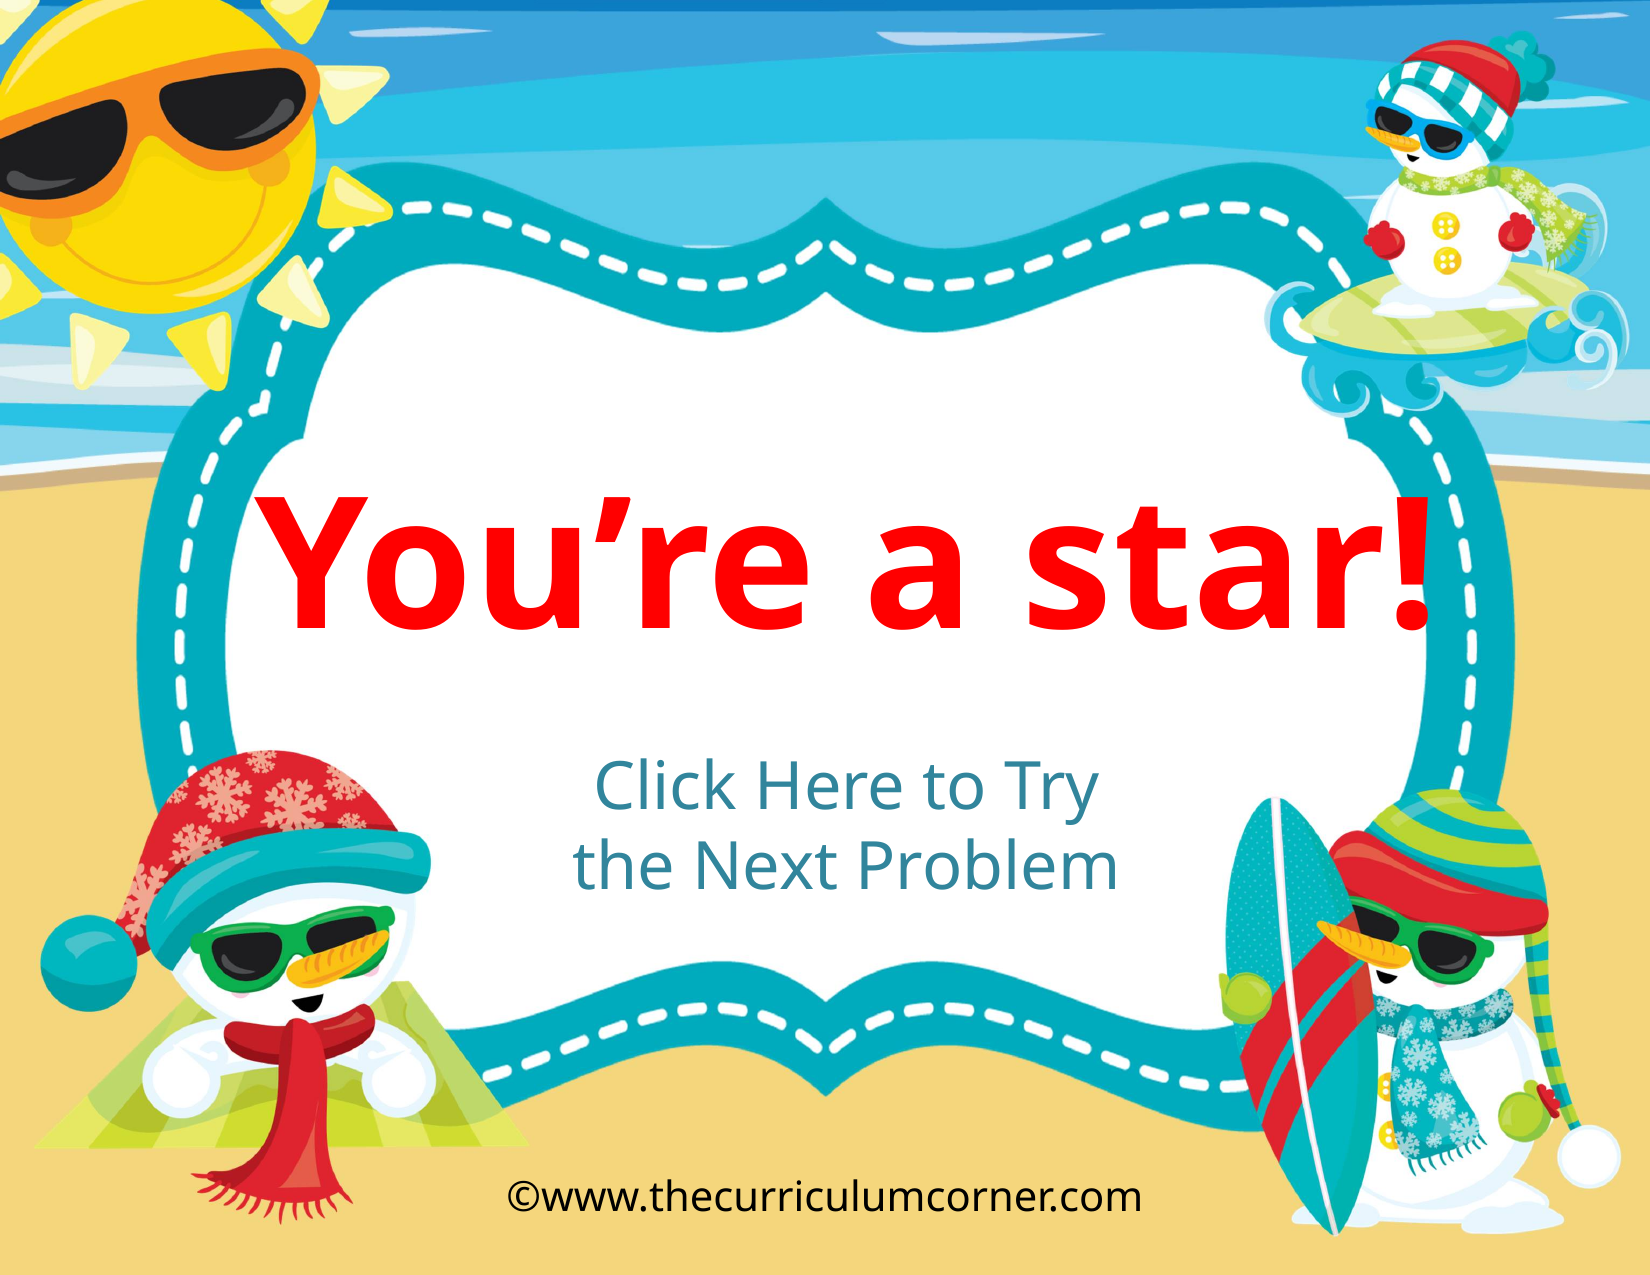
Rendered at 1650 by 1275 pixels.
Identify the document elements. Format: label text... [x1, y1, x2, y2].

text_box ©www.thecurriculumcorner.com [491, 1162, 1159, 1228]
text_box You’re a star! [239, 437, 1454, 673]
picture [0, 0, 1650, 1275]
text_box Click Here to Try the Next Problem [519, 735, 1174, 911]
